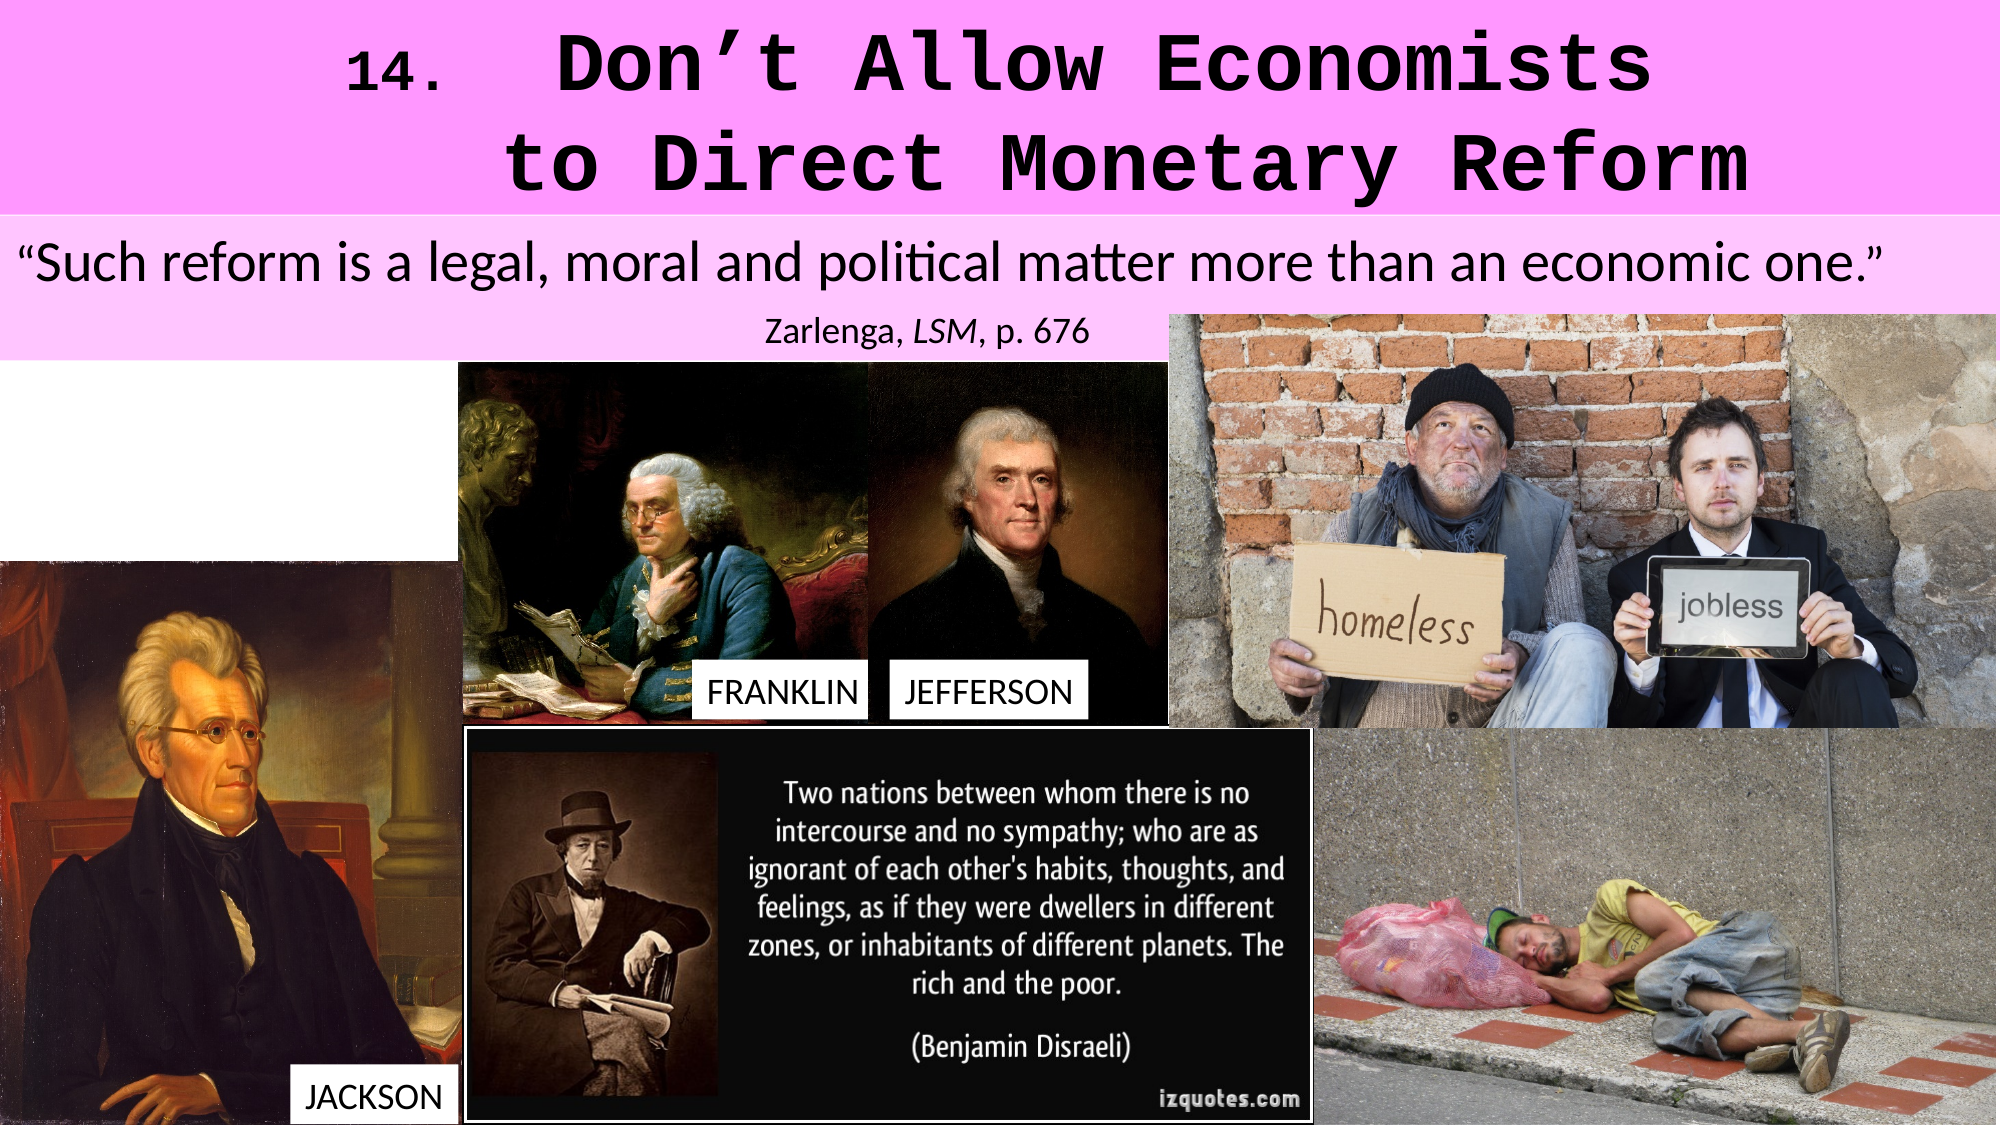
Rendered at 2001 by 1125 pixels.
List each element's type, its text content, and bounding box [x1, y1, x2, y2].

picture [0, 314, 1996, 1125]
text_box Don’t Allow Economists to Direct Monetary Reform [0, 0, 2000, 215]
text_box “Such reform is a legal, moral and political matter more than an economic one.” Zarlenga, LSM, p. 676 [0, 215, 2000, 361]
